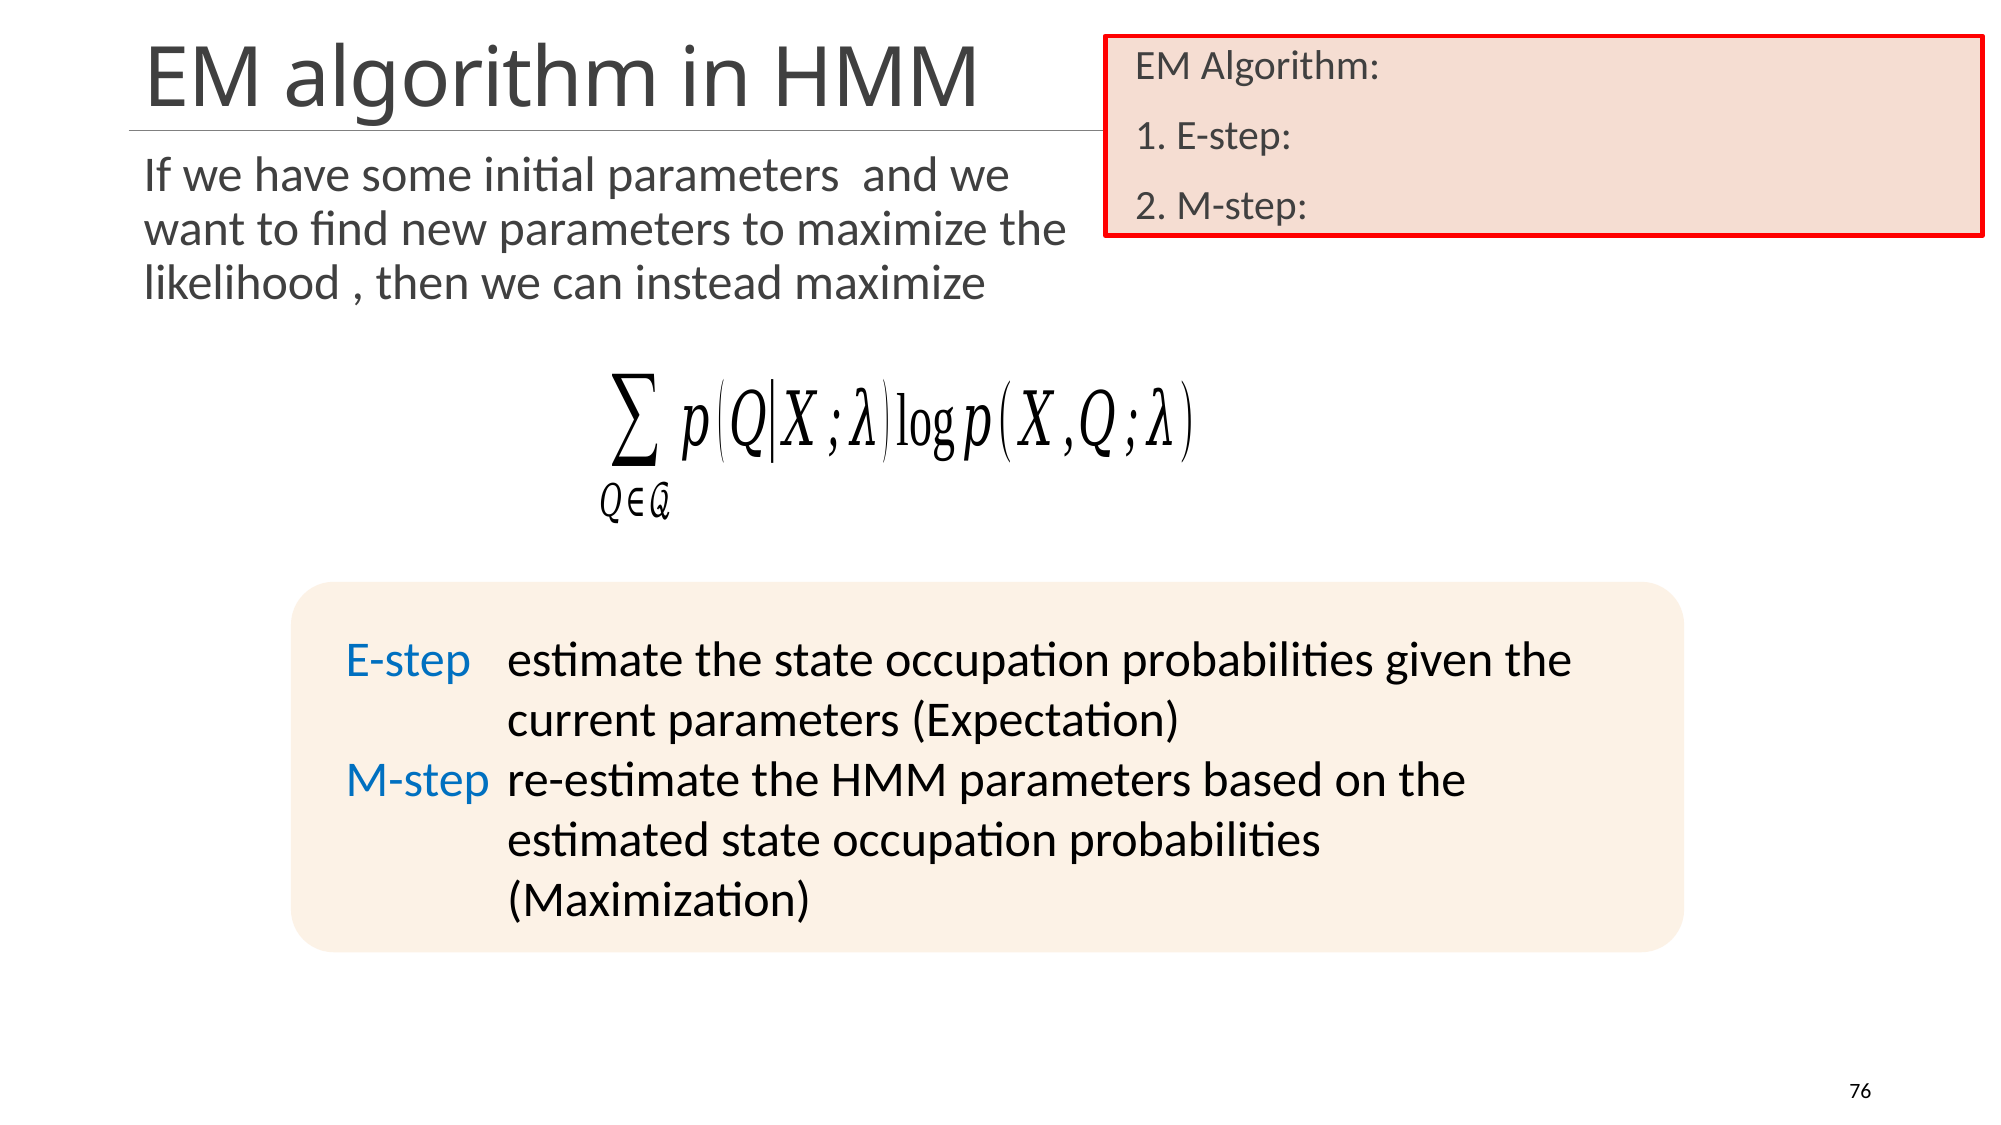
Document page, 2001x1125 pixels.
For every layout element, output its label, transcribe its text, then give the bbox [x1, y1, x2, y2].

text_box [290, 581, 1685, 953]
title EM algorithm in HMM [128, 19, 1883, 131]
slide_number 76 [1671, 1059, 1887, 1120]
